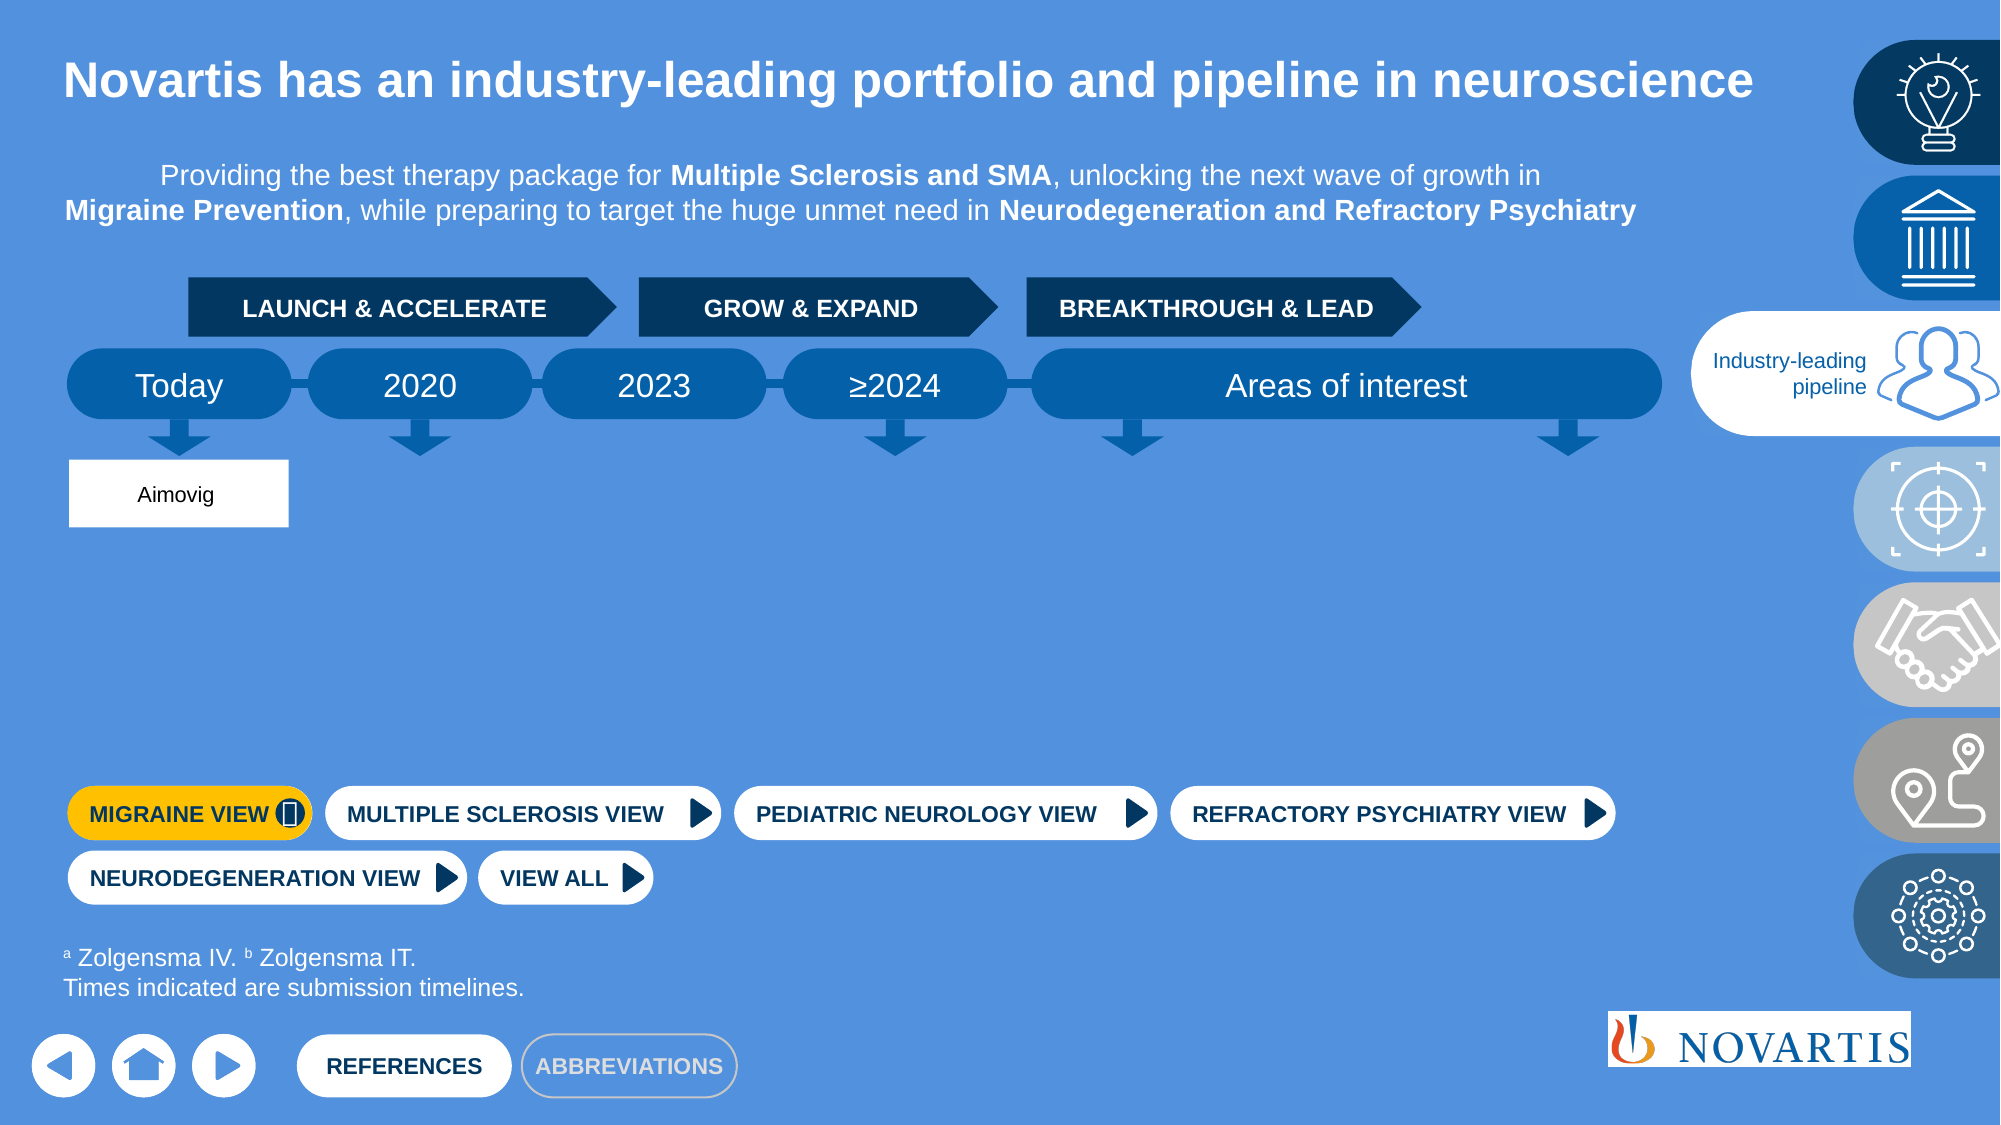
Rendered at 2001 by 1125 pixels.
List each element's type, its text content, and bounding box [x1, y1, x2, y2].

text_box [1896, 52, 1981, 152]
text_box a Zolgensma IV. b Zolgensma IT. Times indicated are submission timelines. [48, 933, 1682, 1009]
text_box Novartis has an industry-leading portfolio and pipeline in neuroscience [48, 39, 1847, 115]
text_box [1890, 868, 1987, 964]
text_box [1688, 310, 2000, 438]
text_box [31, 1033, 96, 1098]
picture [1607, 1010, 1912, 1068]
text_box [477, 849, 654, 906]
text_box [1876, 325, 2000, 422]
text_box [1851, 174, 2000, 302]
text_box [1900, 188, 1976, 287]
text_box [112, 1033, 176, 1098]
text_box [1853, 716, 2000, 844]
text_box Industry-leading pipeline [1682, 338, 1691, 407]
text_box [1853, 852, 2000, 980]
text_box ABBREVIATIONS [520, 1033, 738, 1099]
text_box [1890, 732, 1987, 828]
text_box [63, 457, 1686, 841]
text_box [1853, 581, 2000, 709]
text_box Providing the best therapy package for Multiple Sclerosis and SMA, unlocking the next wave of growth in Migraine Prevention, while preparing to target the huge unmet need in Neurodegeneration and Refractory Psychiatry [36, 148, 1674, 234]
text_box [192, 1033, 256, 1098]
text_box [1855, 38, 2000, 166]
text_box [1853, 445, 2000, 573]
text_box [1890, 461, 1987, 557]
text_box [66, 276, 1663, 457]
text_box REFERENCES [295, 1033, 513, 1099]
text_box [67, 849, 468, 906]
